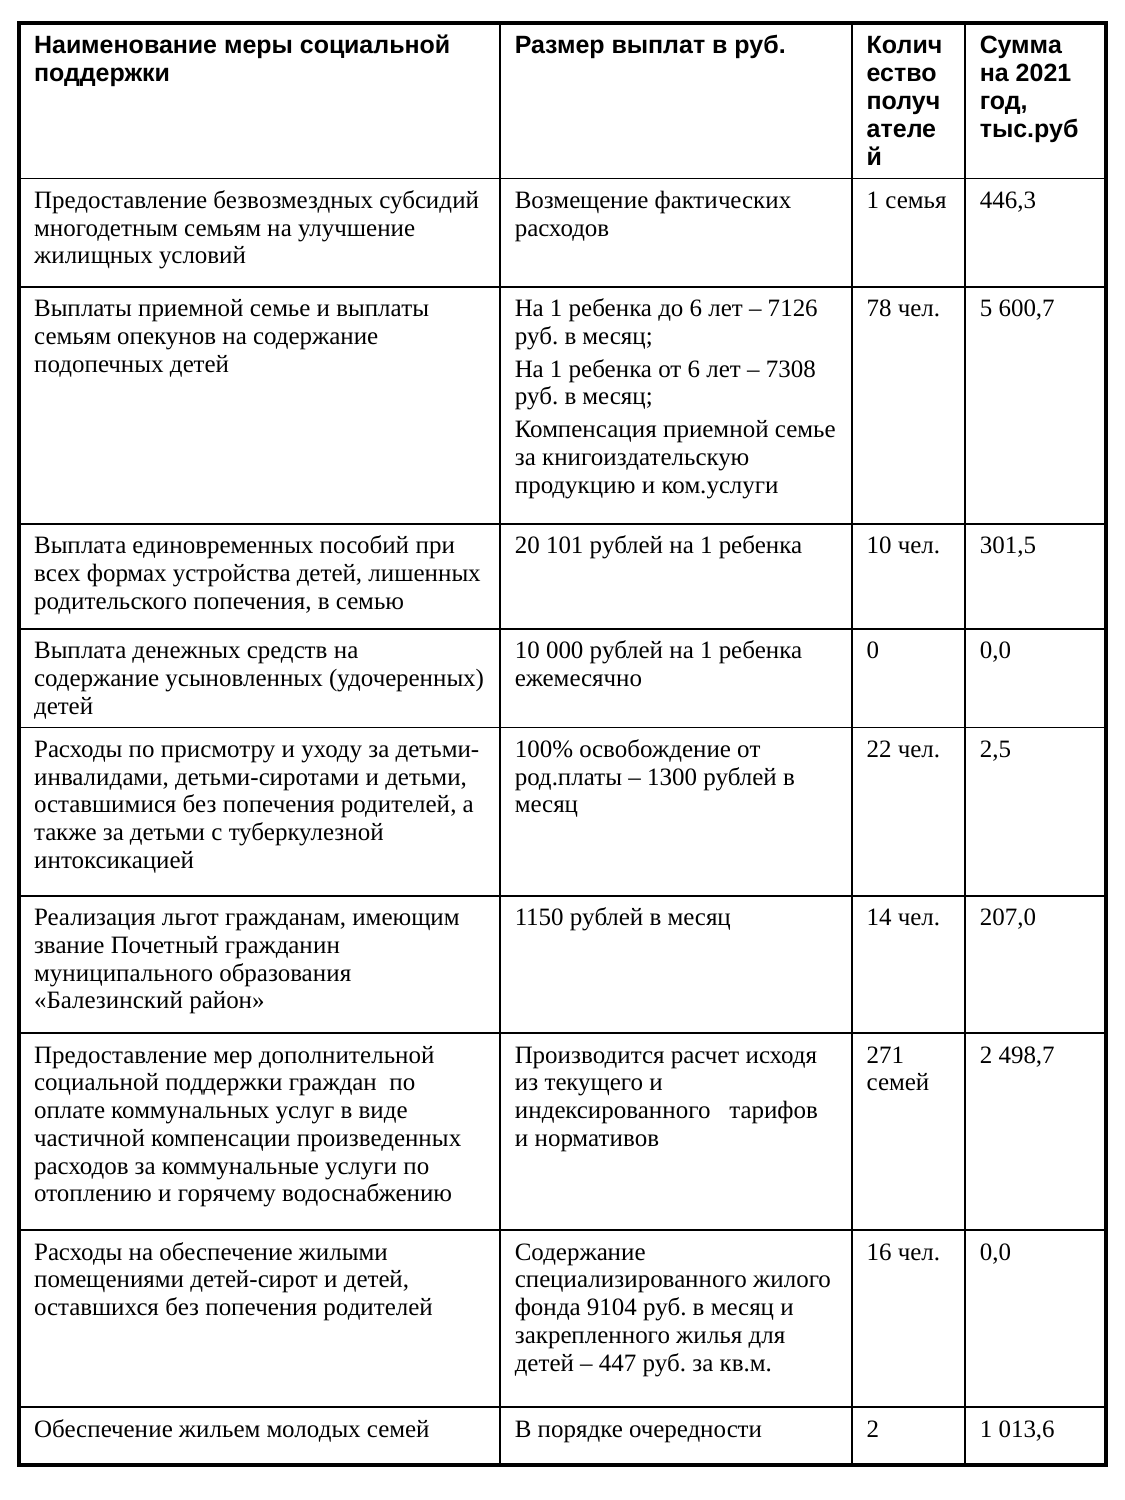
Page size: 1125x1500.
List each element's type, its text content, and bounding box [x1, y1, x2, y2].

table_cell 20 101 рублей на 1 ребенка [501, 525, 851, 628]
table_cell Производится расчет исходя из текущего и индексированного тарифов и нормативов [501, 1034, 851, 1229]
table_cell 5 600,7 [966, 288, 1104, 523]
table_header Количество получателей [853, 25, 964, 178]
table_cell Предоставление мер дополнительной социальной поддержки граждан по оплате коммунальных услуг в виде частичной компенсации произведенных расходов за коммунальные услуги по отоплению и горячему водоснабжению [21, 1034, 499, 1229]
table_cell 301,5 [966, 525, 1104, 628]
table_cell В порядке очередности [501, 1408, 851, 1463]
table_header Сумма на 2021 год, тыс.руб [966, 25, 1104, 178]
table_cell 0,0 [966, 1231, 1104, 1406]
table_cell Расходы на обеспечение жилыми помещениями детей-сирот и детей, оставшихся без попечения родителей [21, 1231, 499, 1406]
table_cell 271 семей [853, 1034, 964, 1229]
table_cell 2,5 [966, 728, 1104, 895]
table_header Наименование меры социальной поддержки [21, 25, 499, 178]
table_cell 14 чел. [853, 897, 964, 1032]
table_cell 0,0 [966, 630, 1104, 727]
table_cell 16 чел. [853, 1231, 964, 1406]
table_cell 22 чел. [853, 728, 964, 895]
table_cell Выплаты приемной семье и выплаты семьям опекунов на содержание подопечных детей [21, 288, 499, 523]
table_cell 207,0 [966, 897, 1104, 1032]
table_cell 2 [853, 1408, 964, 1463]
table_cell Возмещение фактических расходов [501, 179, 851, 286]
table_cell На 1 ребенка до 6 лет – 7126 руб. в месяц; На 1 ребенка от 6 лет – 7308 руб. в месяц; Компенсация приемной семье за книгоиздательскую продукцию и ком.услуги [501, 288, 851, 523]
table_cell 78 чел. [853, 288, 964, 523]
table_cell 10 000 рублей на 1 ребенка ежемесячно [501, 630, 851, 727]
table_cell Расходы по присмотру и уходу за детьми-инвалидами, детьми-сиротами и детьми, оставшимися без попечения родителей, а также за детьми с туберкулезной интоксикацией [21, 728, 499, 895]
table_cell Обеспечение жильем молодых семей [21, 1408, 499, 1463]
table_cell 1 013,6 [966, 1408, 1104, 1463]
table_cell Предоставление безвозмездных субсидий многодетным семьям на улучшение жилищных условий [21, 179, 499, 286]
table_cell 100% освобождение от род.платы – 1300 рублей в месяц [501, 728, 851, 895]
table_cell 0 [853, 630, 964, 727]
table_cell Реализация льгот гражданам, имеющим звание Почетный гражданин муниципального образования «Балезинский район» [21, 897, 499, 1032]
table_cell 1150 рублей в месяц [501, 897, 851, 1032]
table_cell 10 чел. [853, 525, 964, 628]
table_cell 1 семья [853, 179, 964, 286]
table_cell Содержание специализированного жилого фонда 9104 руб. в месяц и закрепленного жилья для детей – 447 руб. за кв.м. [501, 1231, 851, 1406]
table_cell 2 498,7 [966, 1034, 1104, 1229]
table_cell Выплата денежных средств на содержание усыновленных (удочеренных) детей [21, 630, 499, 727]
table_cell Выплата единовременных пособий при всех формах устройства детей, лишенных родительского попечения, в семью [21, 525, 499, 628]
table_header Размер выплат в руб. [501, 25, 851, 178]
table_cell 446,3 [966, 179, 1104, 286]
